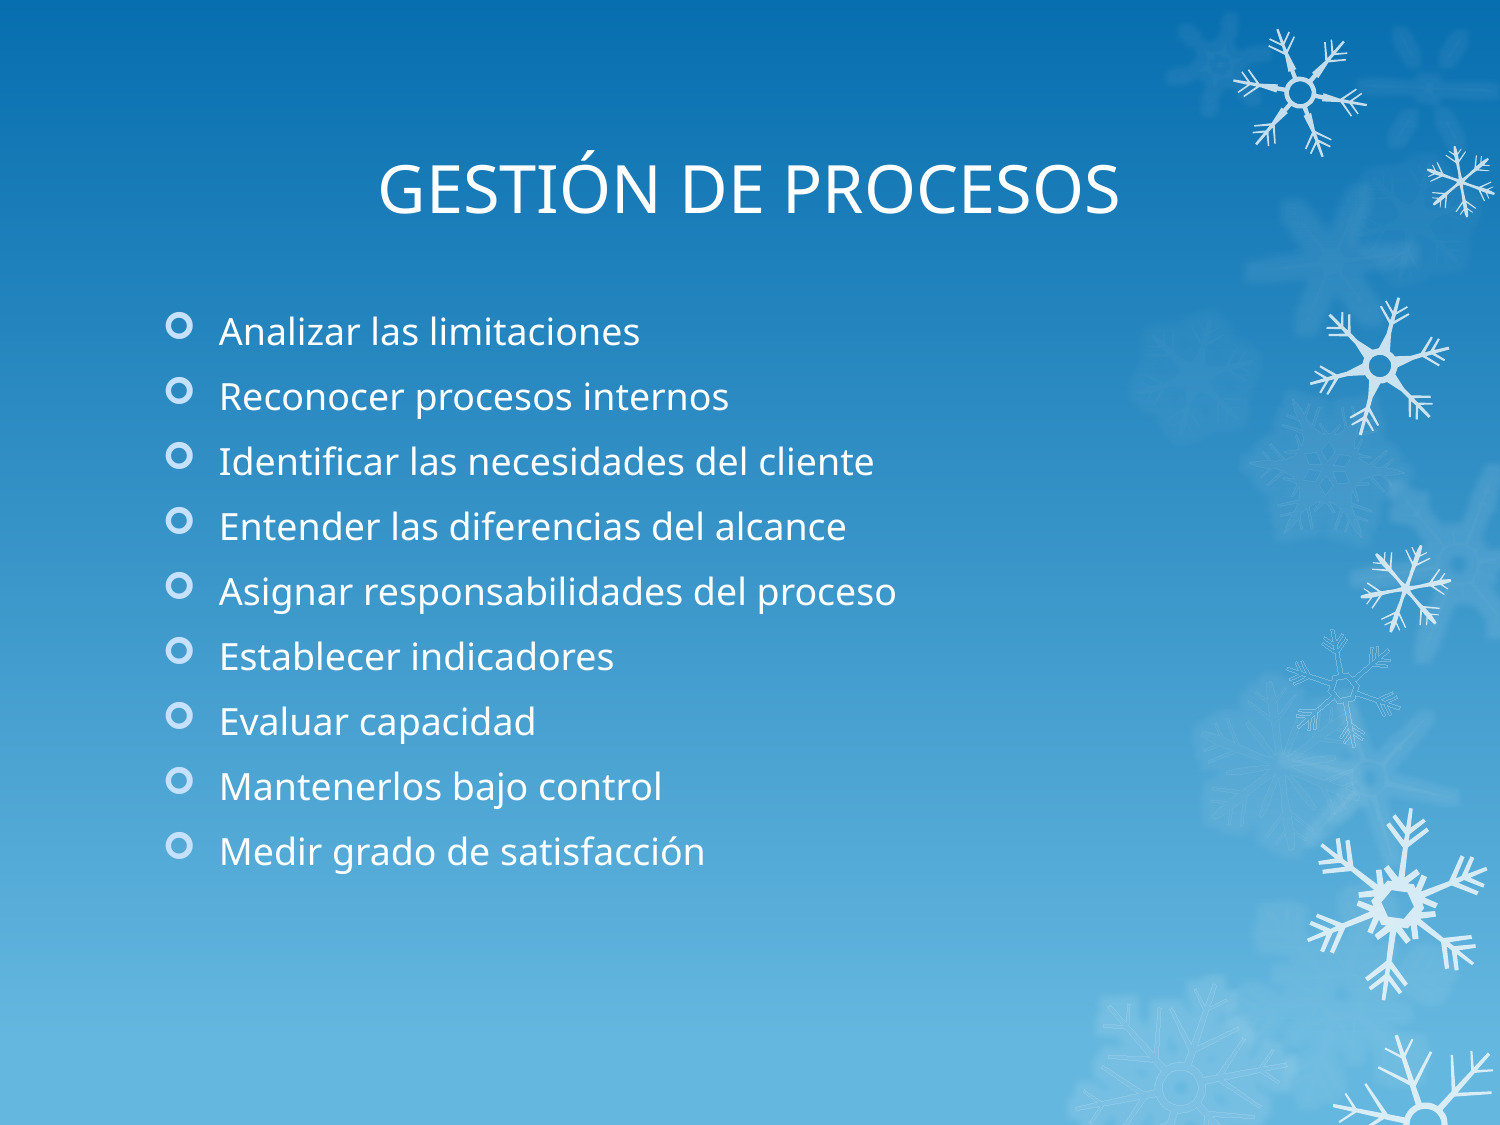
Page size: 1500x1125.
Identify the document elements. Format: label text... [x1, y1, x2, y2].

title GESTIÓN DE PROCESOS [165, 110, 1335, 263]
list Analizar las limitaciones Reconocer procesos internos Identificar las necesidades del cliente Entender las diferencias del alcance Asignar responsabilidades del proceso Establecer indicadores Evaluar capacidad Mantenerlos bajo control Medir grado de satisfacción [147, 290, 1317, 956]
